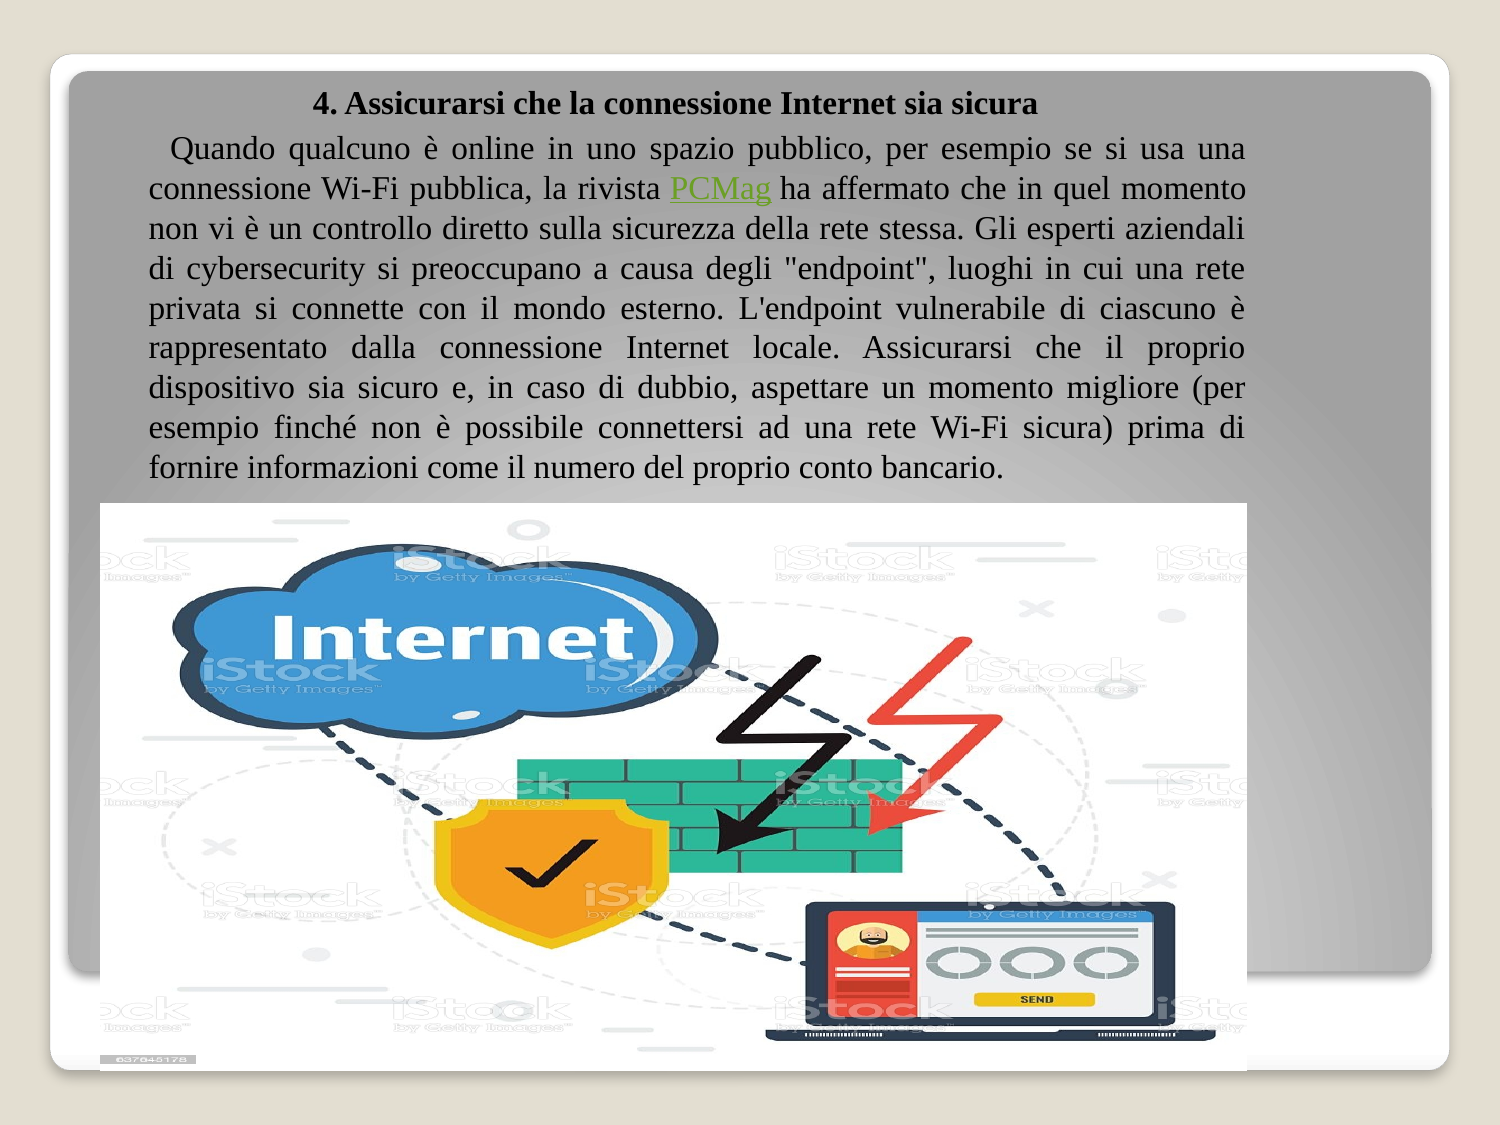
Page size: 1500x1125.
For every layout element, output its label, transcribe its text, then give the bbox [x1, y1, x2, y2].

list 4. Assicurarsi che la connessione Internet sia sicura Quando qualcuno è online in uno spazio pubblico, per esempio se si usa una connessione Wi-Fi pubblica, la rivista PCMag ha affermato che in quel momento non vi è un controllo diretto sulla sicurezza della rete stessa. Gli esperti aziendali di cybersecurity si preoccupano a causa degli "endpoint", luoghi in cui una rete privata si connette con il mondo esterno. L'endpoint vulnerabile di ciascuno è rappresentato dalla connessione Internet locale. Assicurarsi che il proprio dispositivo sia sicuro e, in caso di dubbio, aspettare un momento migliore (per esempio finché non è possibile connettersi ad una rete Wi-Fi sicura) prima di fornire informazioni come il numero del proprio conto bancario. [75, 66, 1263, 598]
picture [100, 503, 1247, 1071]
